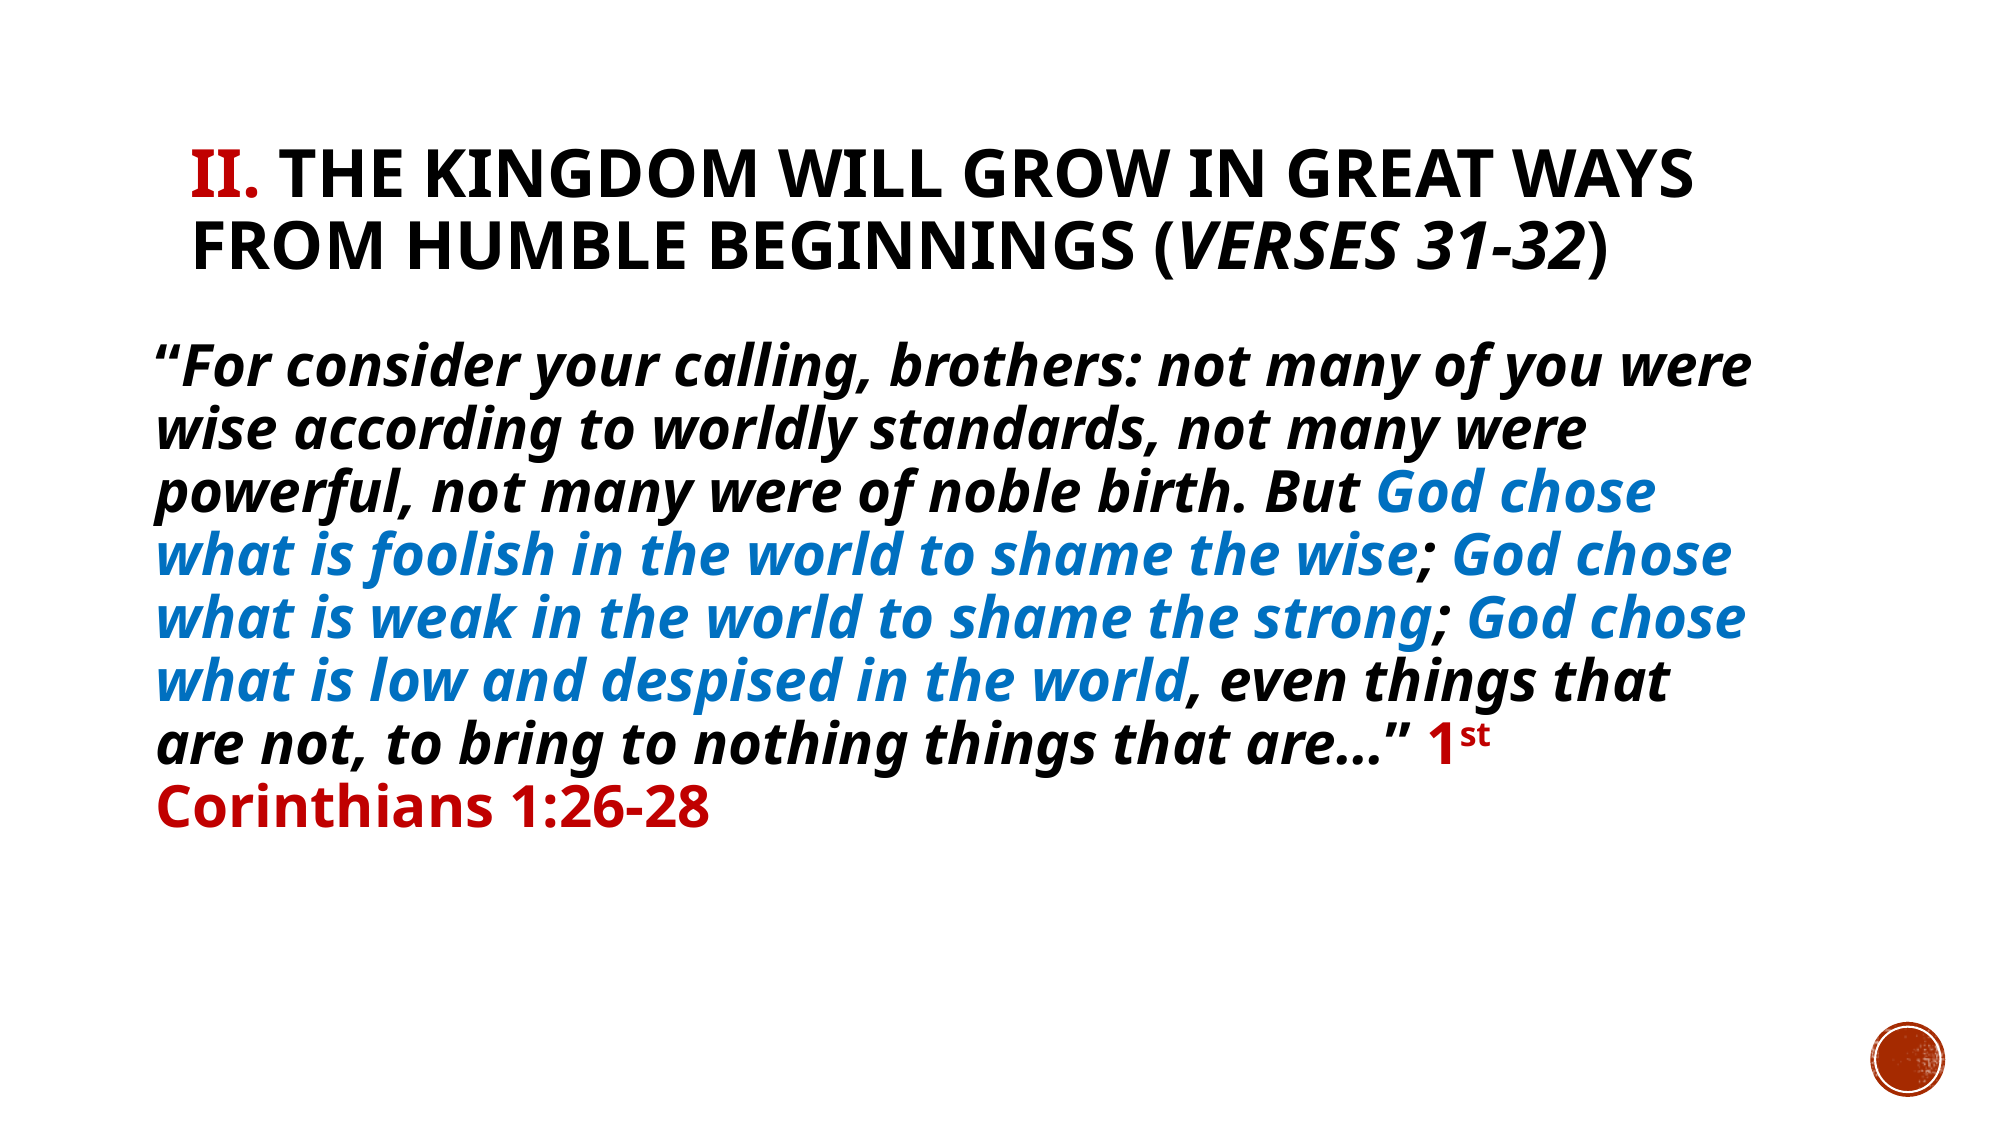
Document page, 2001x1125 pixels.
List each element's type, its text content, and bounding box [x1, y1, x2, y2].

list “For consider your calling, brothers: not many of you were wise according to worldly standards, not many were powerful, not many were of noble birth. But God chose what is foolish in the world to shame the wise; God chose what is weak in the world to shame the strong; God chose what is low and despised in the world, even things that are not, to bring to nothing things that are…” 1st Corinthians 1:26-28 [140, 328, 1791, 1106]
title II. The kingdom will grow in great ways from humble beginnings (verses 31-32) [175, 79, 1907, 344]
